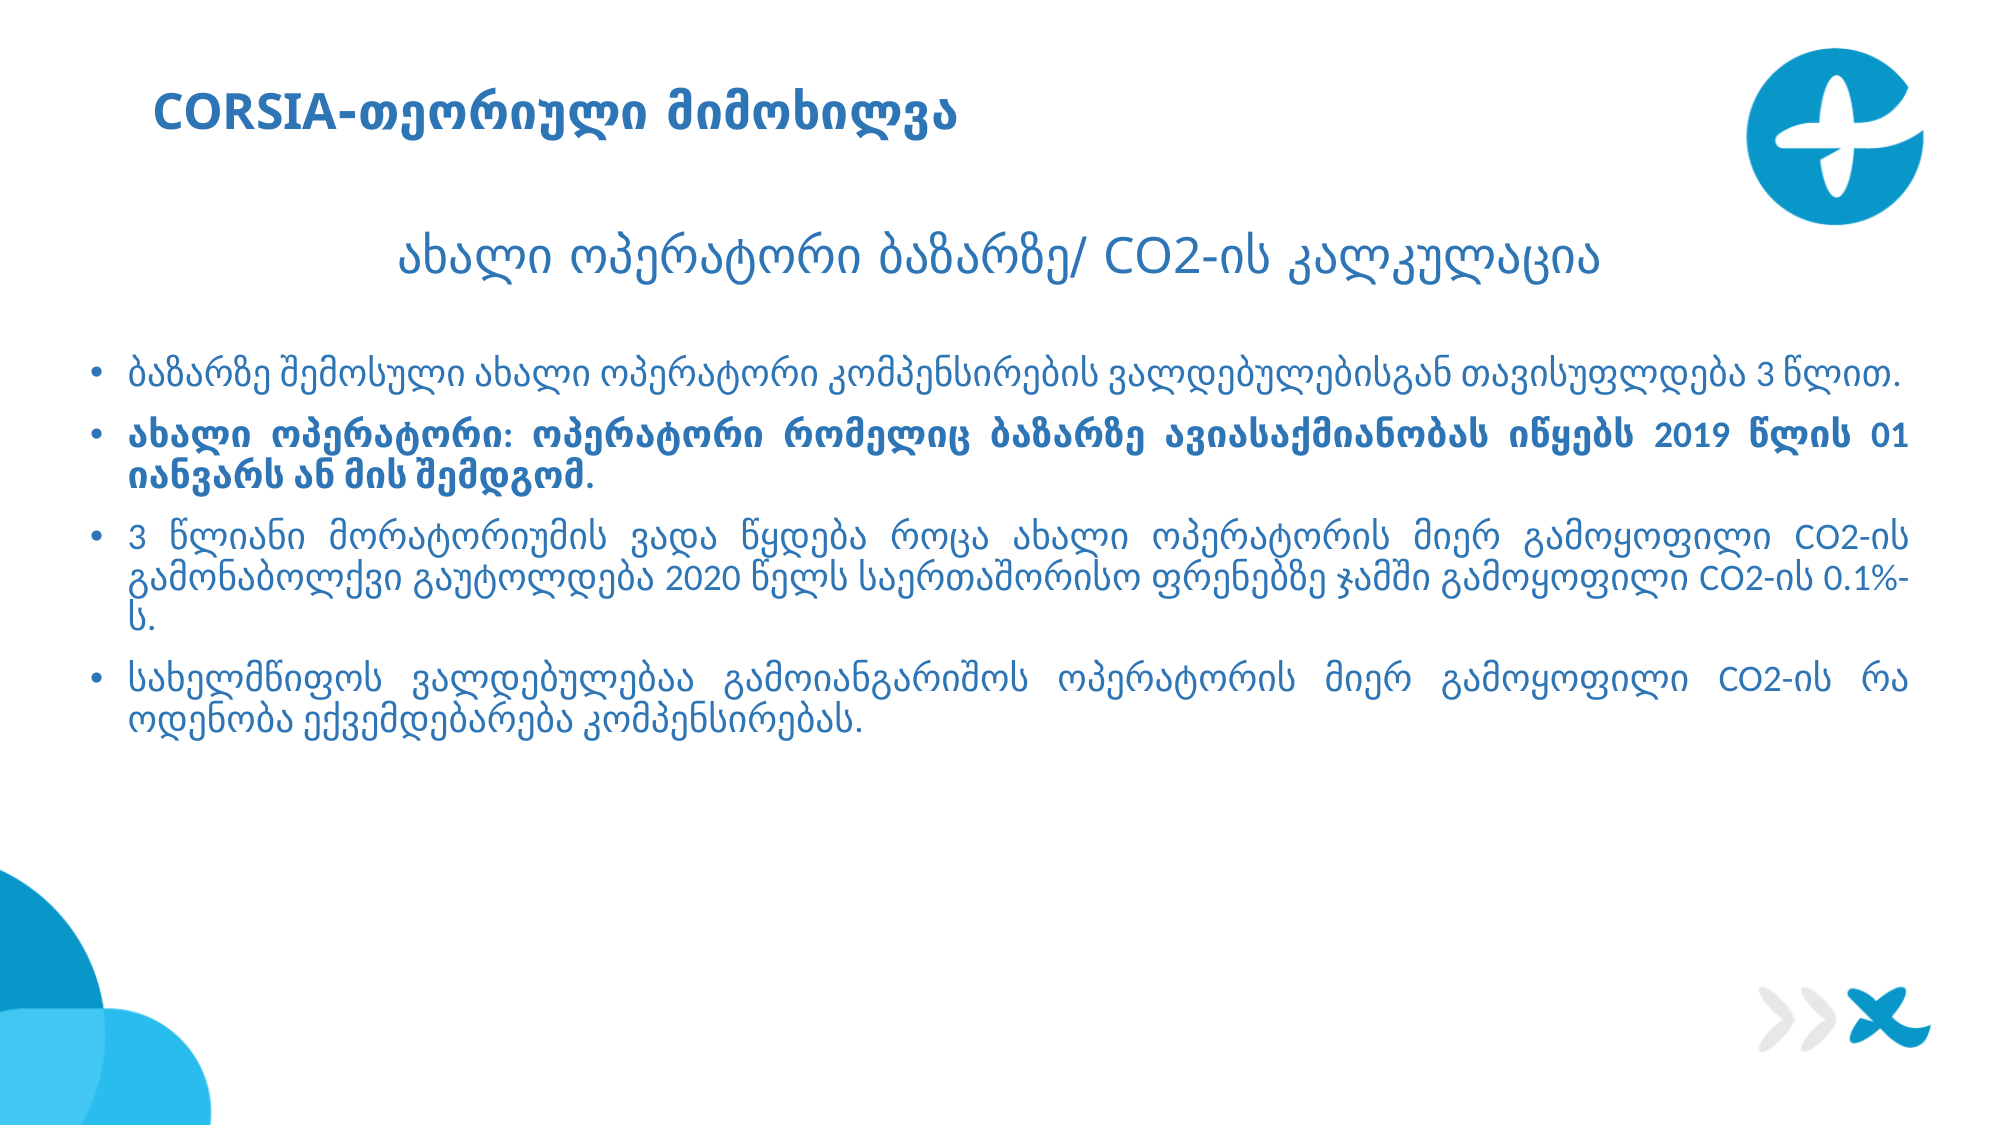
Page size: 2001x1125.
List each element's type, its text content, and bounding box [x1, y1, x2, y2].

text_box ახალი ოპერატორი ბაზარზე/ CO2-ის კალკულაცია [324, 219, 1675, 295]
title CORSIA-თეორიული მიმოხილვა [137, 59, 1863, 278]
list ბაზარზე შემოსული ახალი ოპერატორი კომპენსირების ვალდებულებისგან თავისუფლდება 3 წლით. ახალი ოპერატორი: ოპერატორი რომელიც ბაზარზე ავიასაქმიანობას იწყებს 2019 წლის 01 იანვარს ან მის შემდგომ. 3 წლიანი მორატორიუმის ვადა წყდება როცა ახალი ოპერატორის მიერ გამოყოფილი CO2-ის გამონაბოლქვი გაუტოლდება 2020 წელს საერთაშორისო ფრენებზე ჯამში გამოყოფილი CO2-ის 0.1%-ს. სახელმწიფოს ვალდებულებაა გამოიანგარიშოს ოპერატორის მიერ გამოყოფილი CO2-ის რა ოდენობა ექვემდებარება კომპენსირებას. [75, 346, 1925, 965]
picture [0, 0, 2001, 1125]
